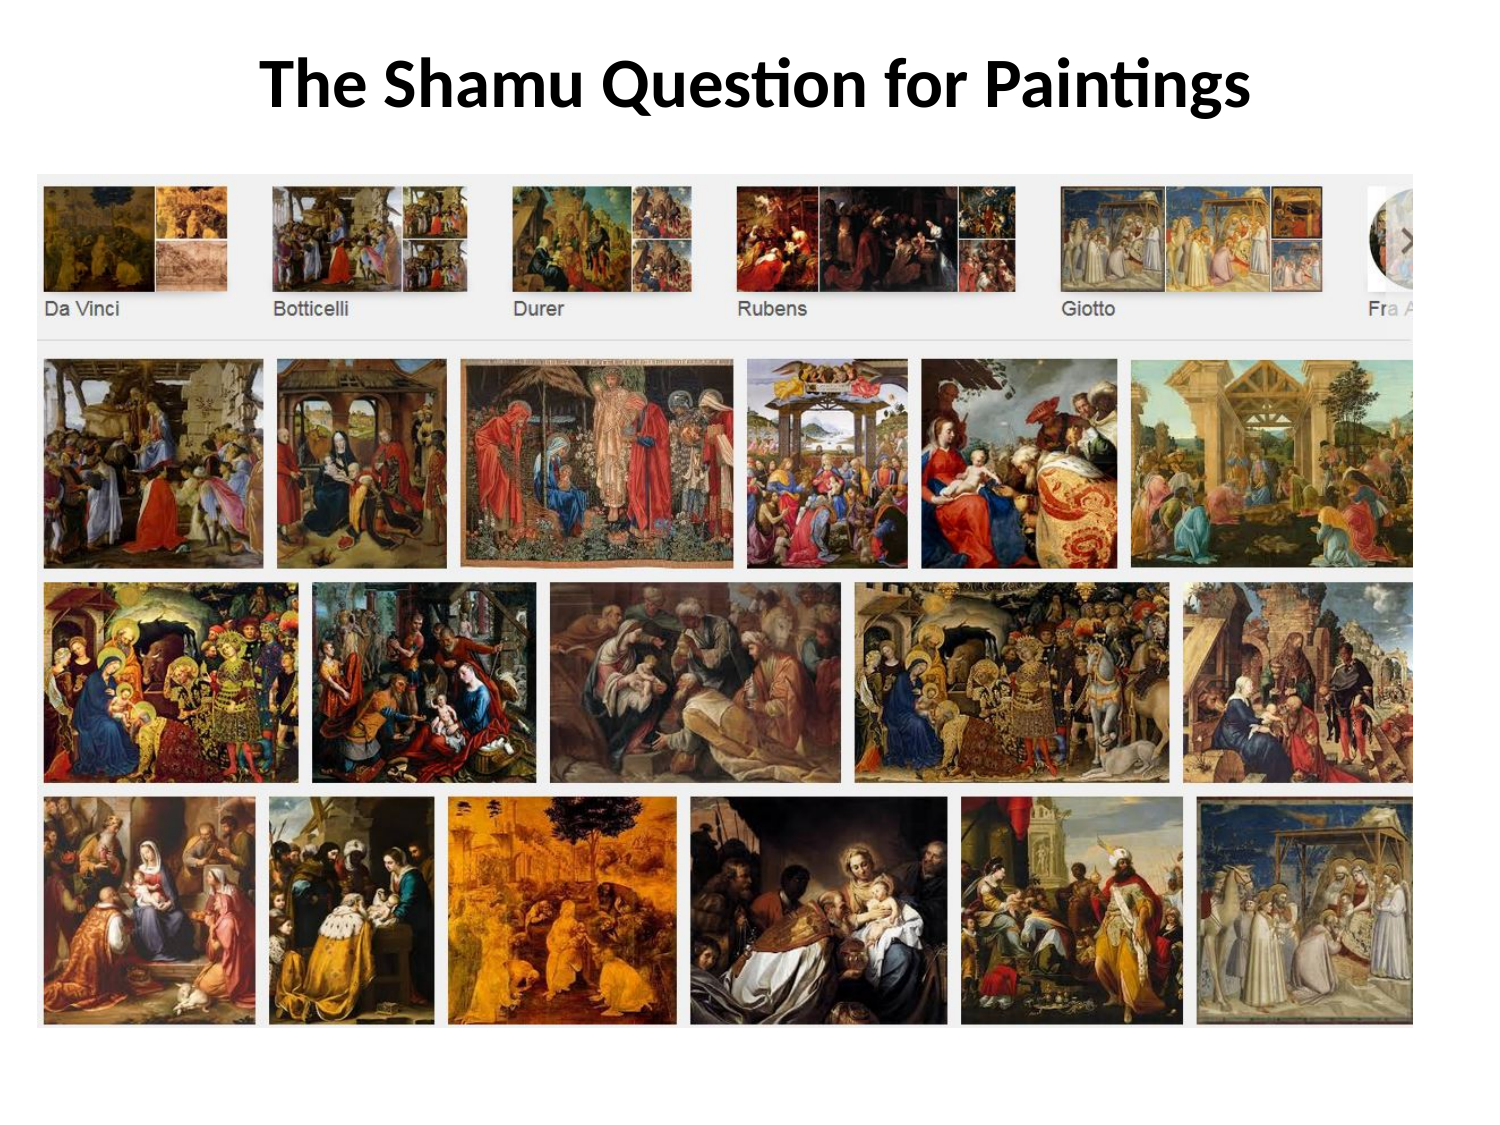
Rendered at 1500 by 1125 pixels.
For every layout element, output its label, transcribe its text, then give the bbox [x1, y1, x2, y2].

picture [37, 174, 1413, 1028]
text_box The Shamu Question for Paintings [199, 37, 1313, 131]
